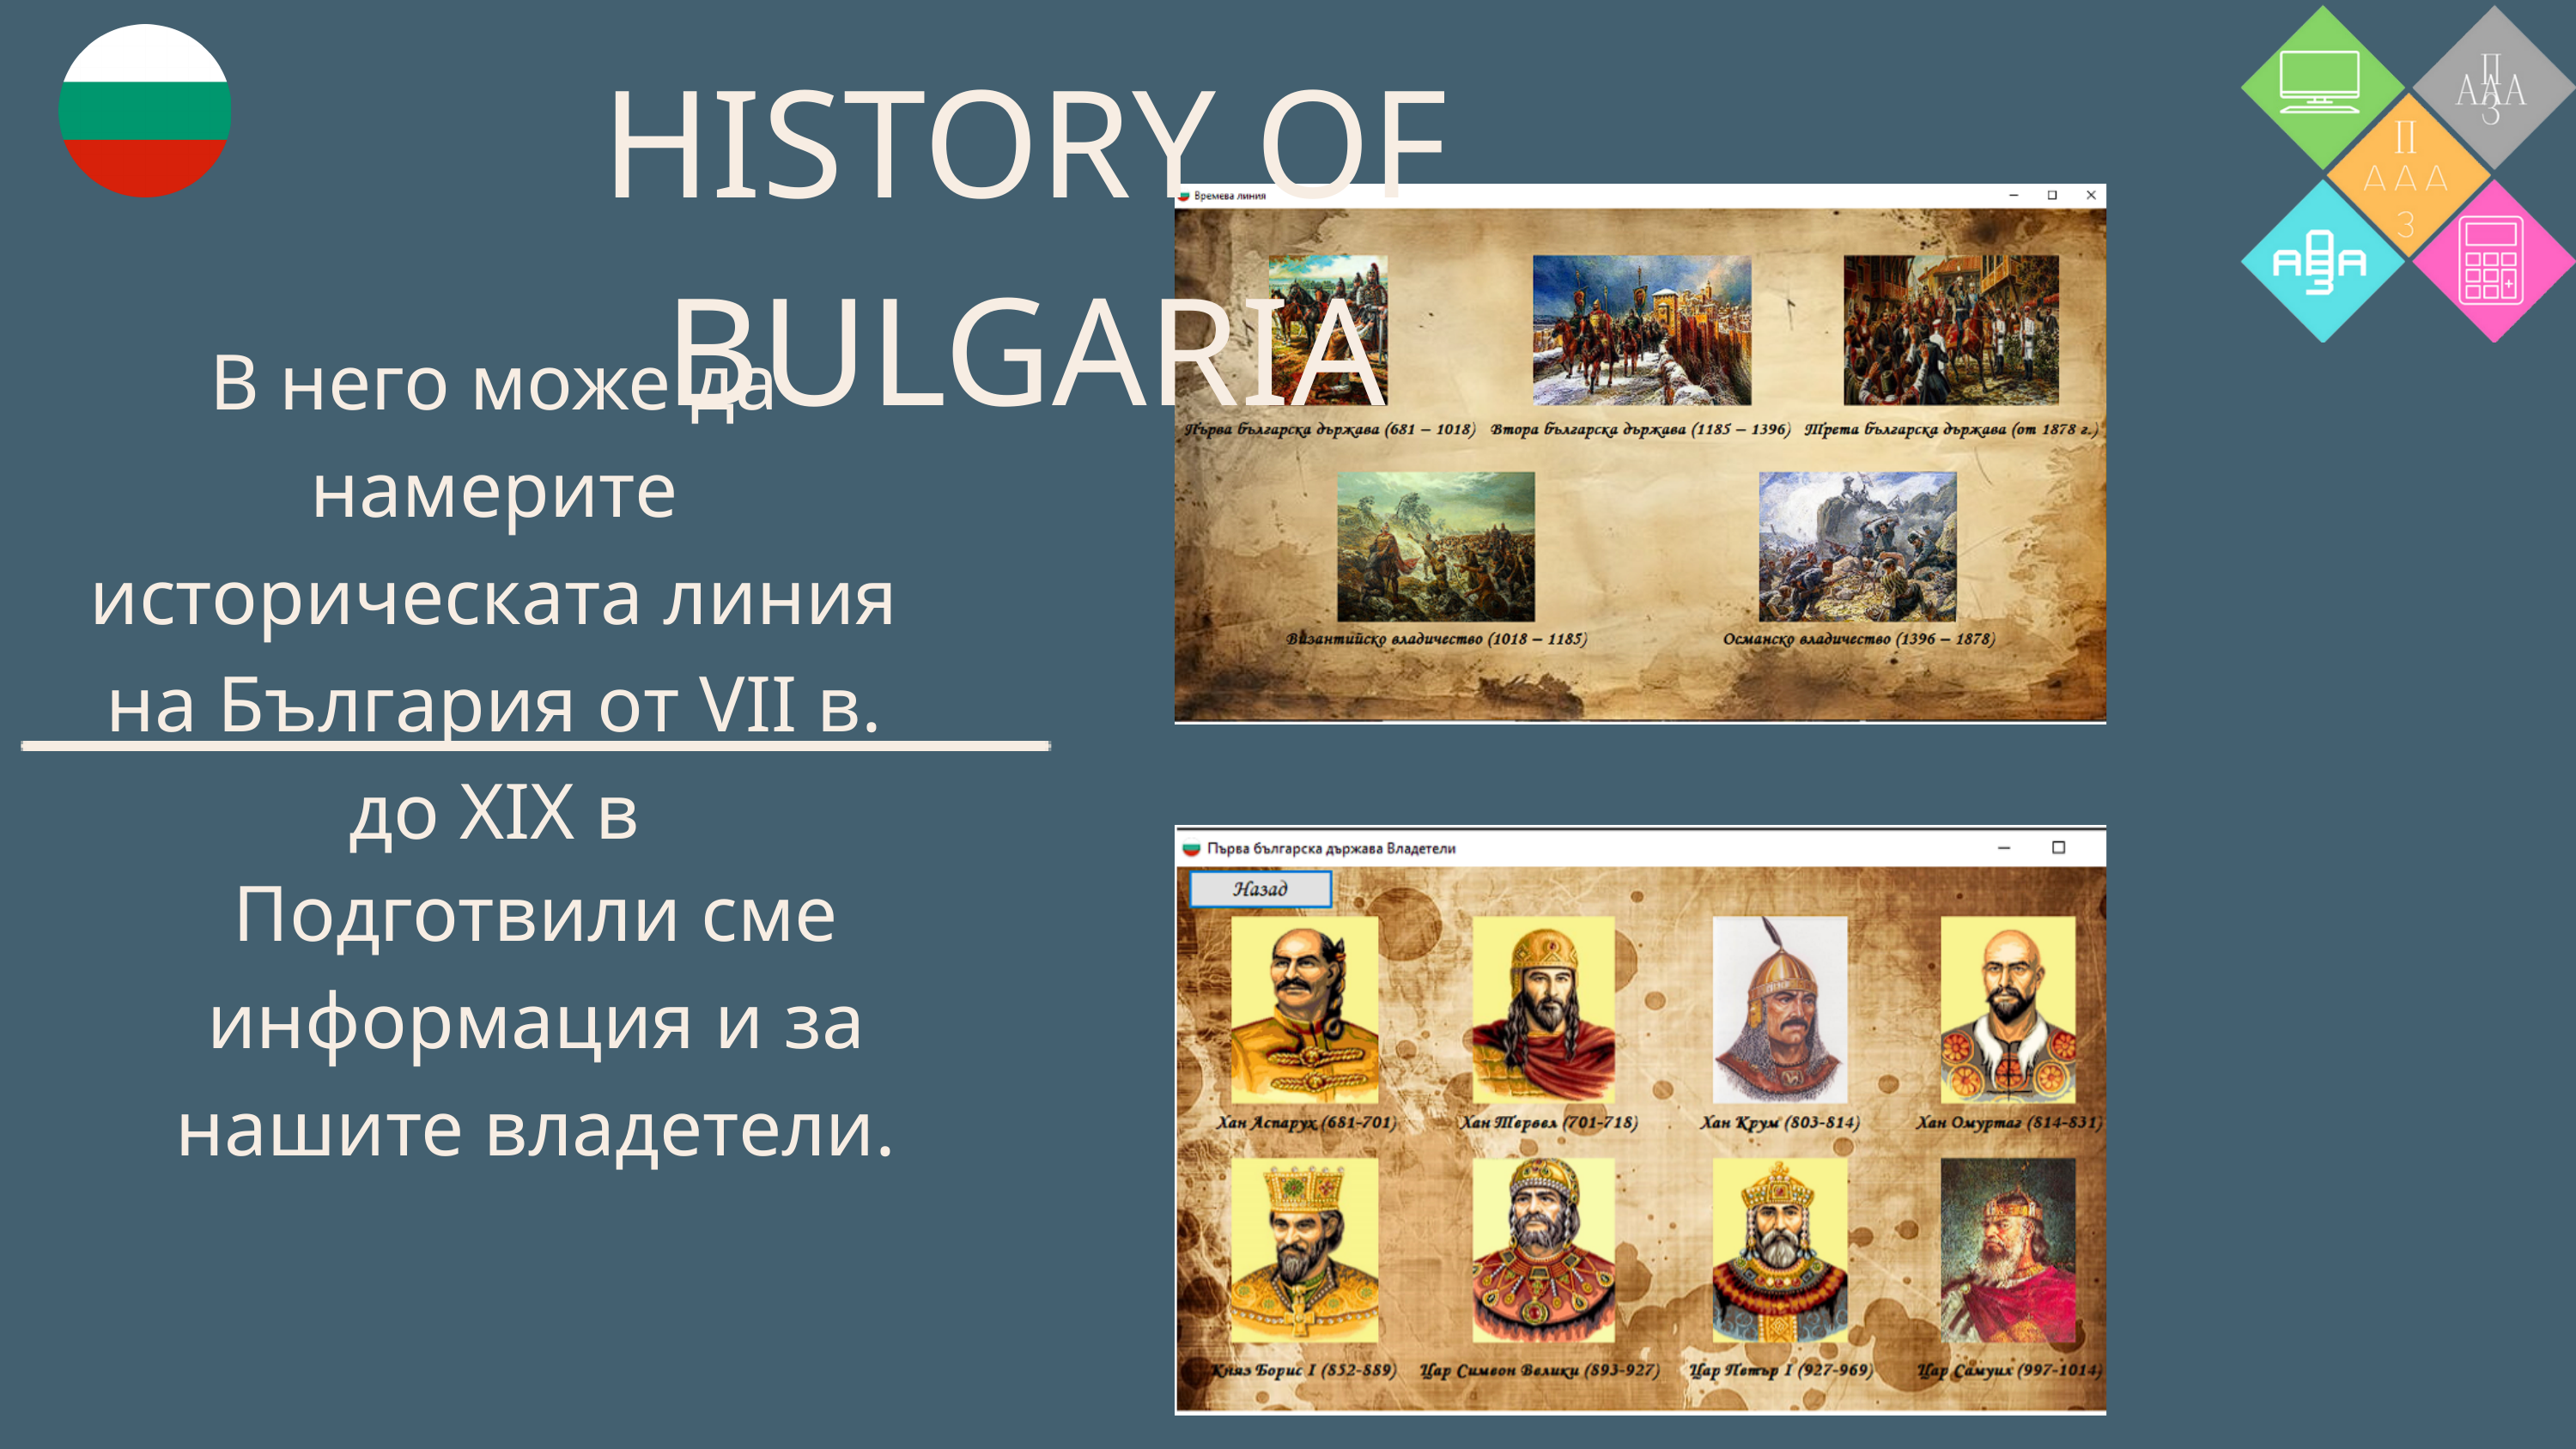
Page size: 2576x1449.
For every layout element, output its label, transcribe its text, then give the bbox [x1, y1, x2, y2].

text_box [1175, 825, 2107, 1416]
text_box HISTORY OF BULGARIA [289, 19, 1761, 436]
text_box [1175, 184, 2107, 724]
text_box [931, 741, 1052, 751]
text_box [2217, 0, 2576, 343]
text_box [58, 24, 232, 197]
text_box В него може да намерите историческата линия на България от VII в. до XIX в [58, 318, 931, 854]
text_box [21, 741, 58, 751]
text_box Подготвили сме информация и за нашите владетели. [100, 849, 972, 1172]
